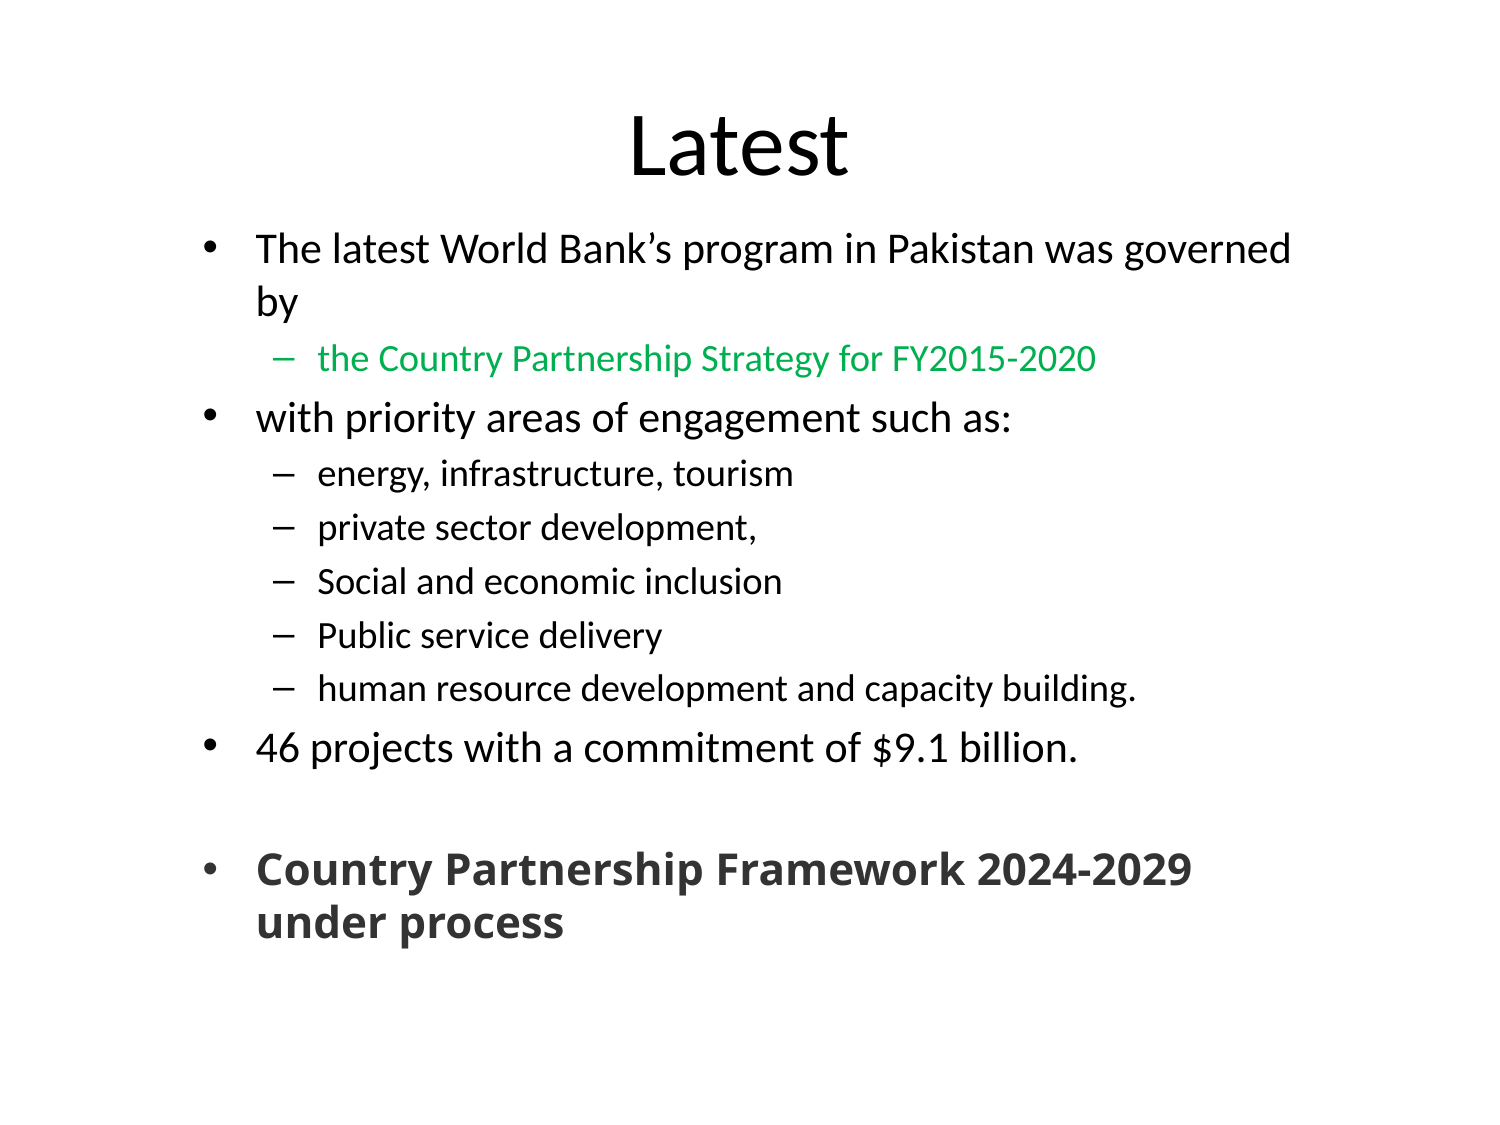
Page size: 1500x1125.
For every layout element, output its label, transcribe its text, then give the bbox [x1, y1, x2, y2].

title Latest [75, 45, 1425, 233]
list The latest World Bank’s program in Pakistan was governed by the Country Partnership Strategy for FY2015-2020 with priority areas of engagement such as: energy, infrastructure, tourism private sector development, Social and economic inclusion Public service delivery human resource development and capacity building. 46 projects with a commitment of $9.1 billion. Country Partnership Framework 2024-2029 under process [187, 212, 1313, 955]
